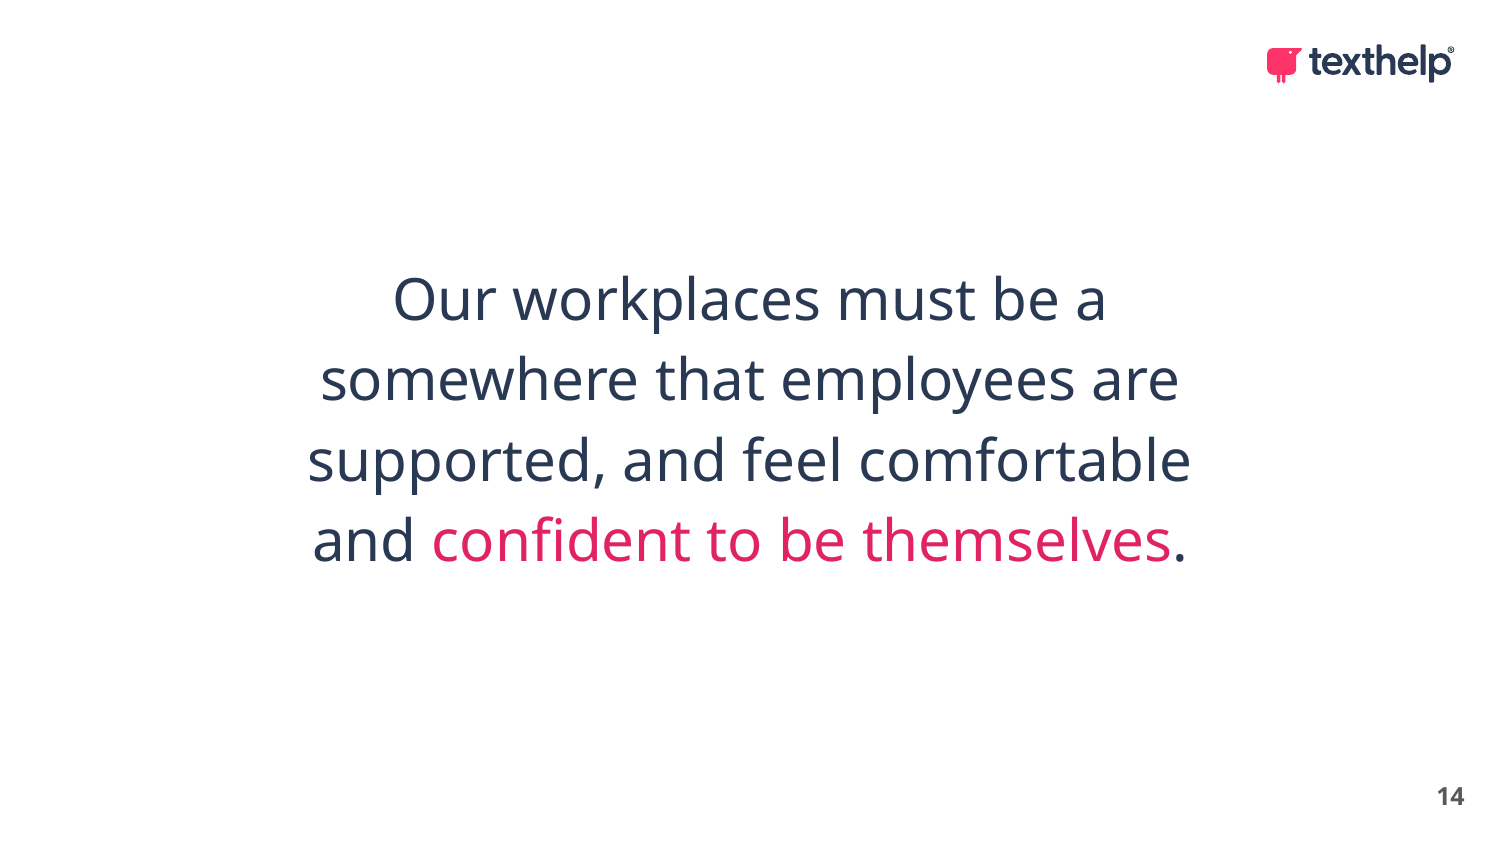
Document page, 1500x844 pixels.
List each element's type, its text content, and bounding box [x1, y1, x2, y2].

text_box Our workplaces must be a somewhere that employees are supported, and feel comfortable and confident to be themselves. [234, 236, 1266, 608]
slide_number 14 [1389, 764, 1480, 830]
